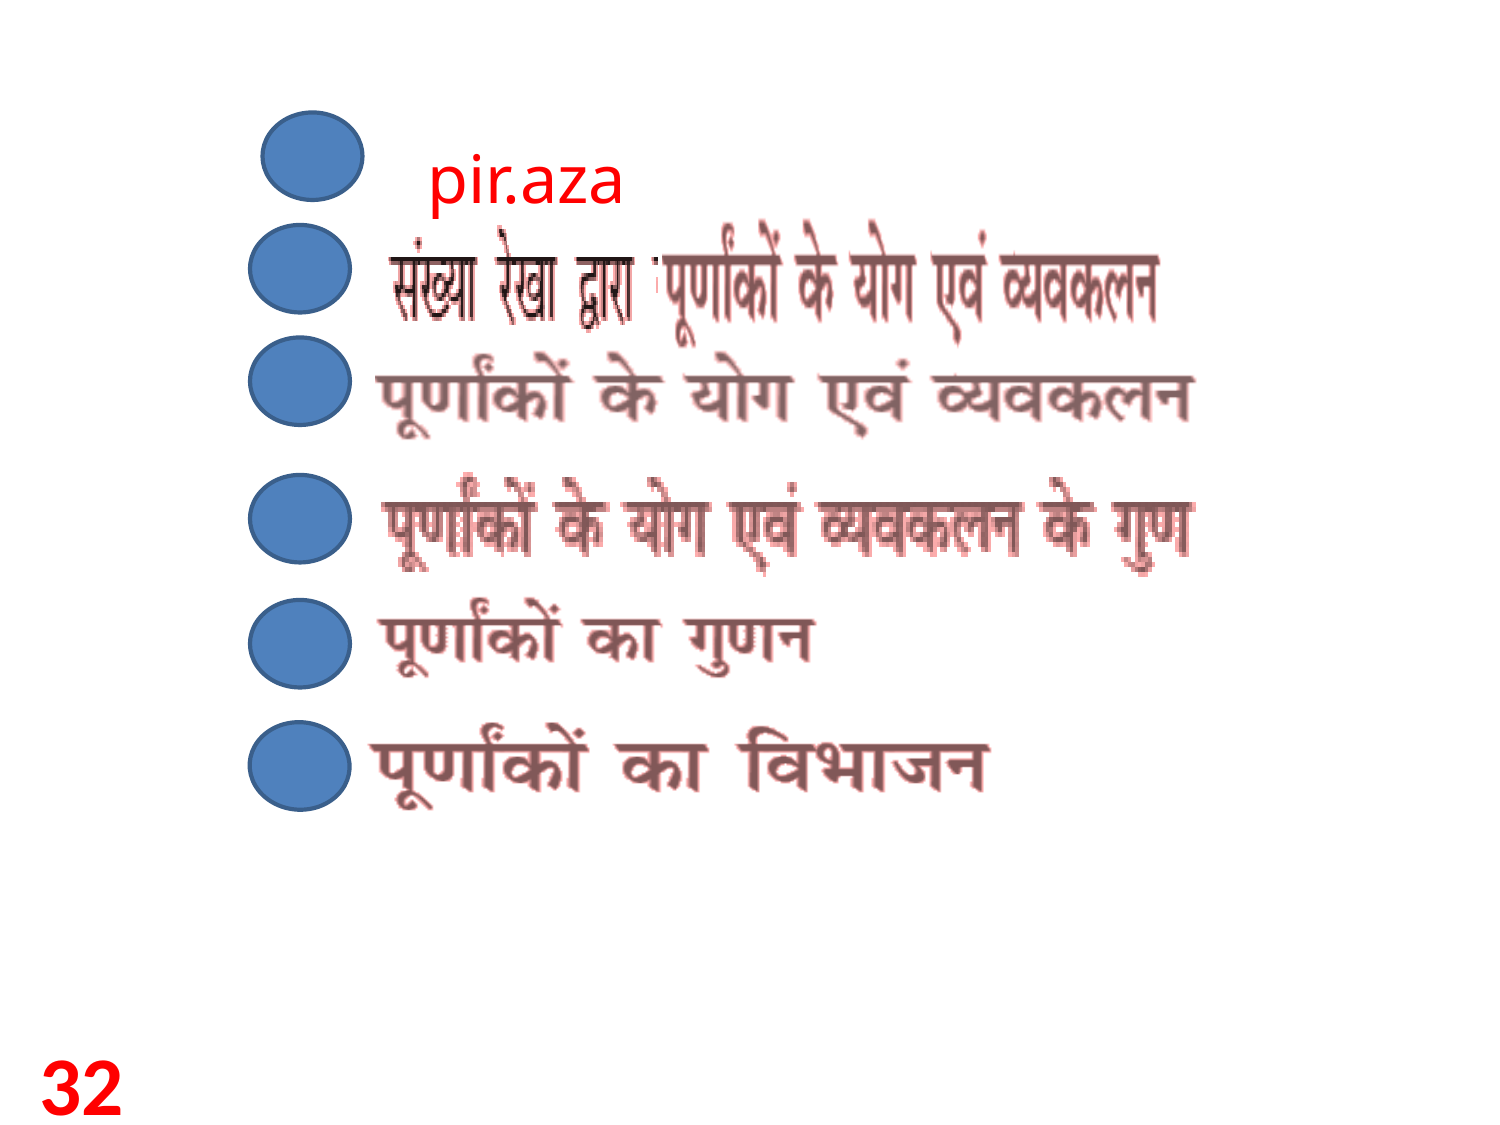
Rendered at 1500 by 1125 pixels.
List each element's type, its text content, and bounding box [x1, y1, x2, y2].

text_box [247, 597, 353, 690]
text_box 32 [24, 1025, 188, 1125]
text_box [337, 199, 1174, 363]
text_box [260, 110, 365, 203]
text_box [247, 335, 353, 428]
picture [374, 337, 1219, 451]
picture [337, 712, 1038, 826]
text_box pir.aza [412, 129, 888, 198]
text_box [247, 472, 353, 565]
picture [362, 462, 1211, 701]
text_box [247, 222, 332, 315]
text_box [247, 720, 332, 812]
